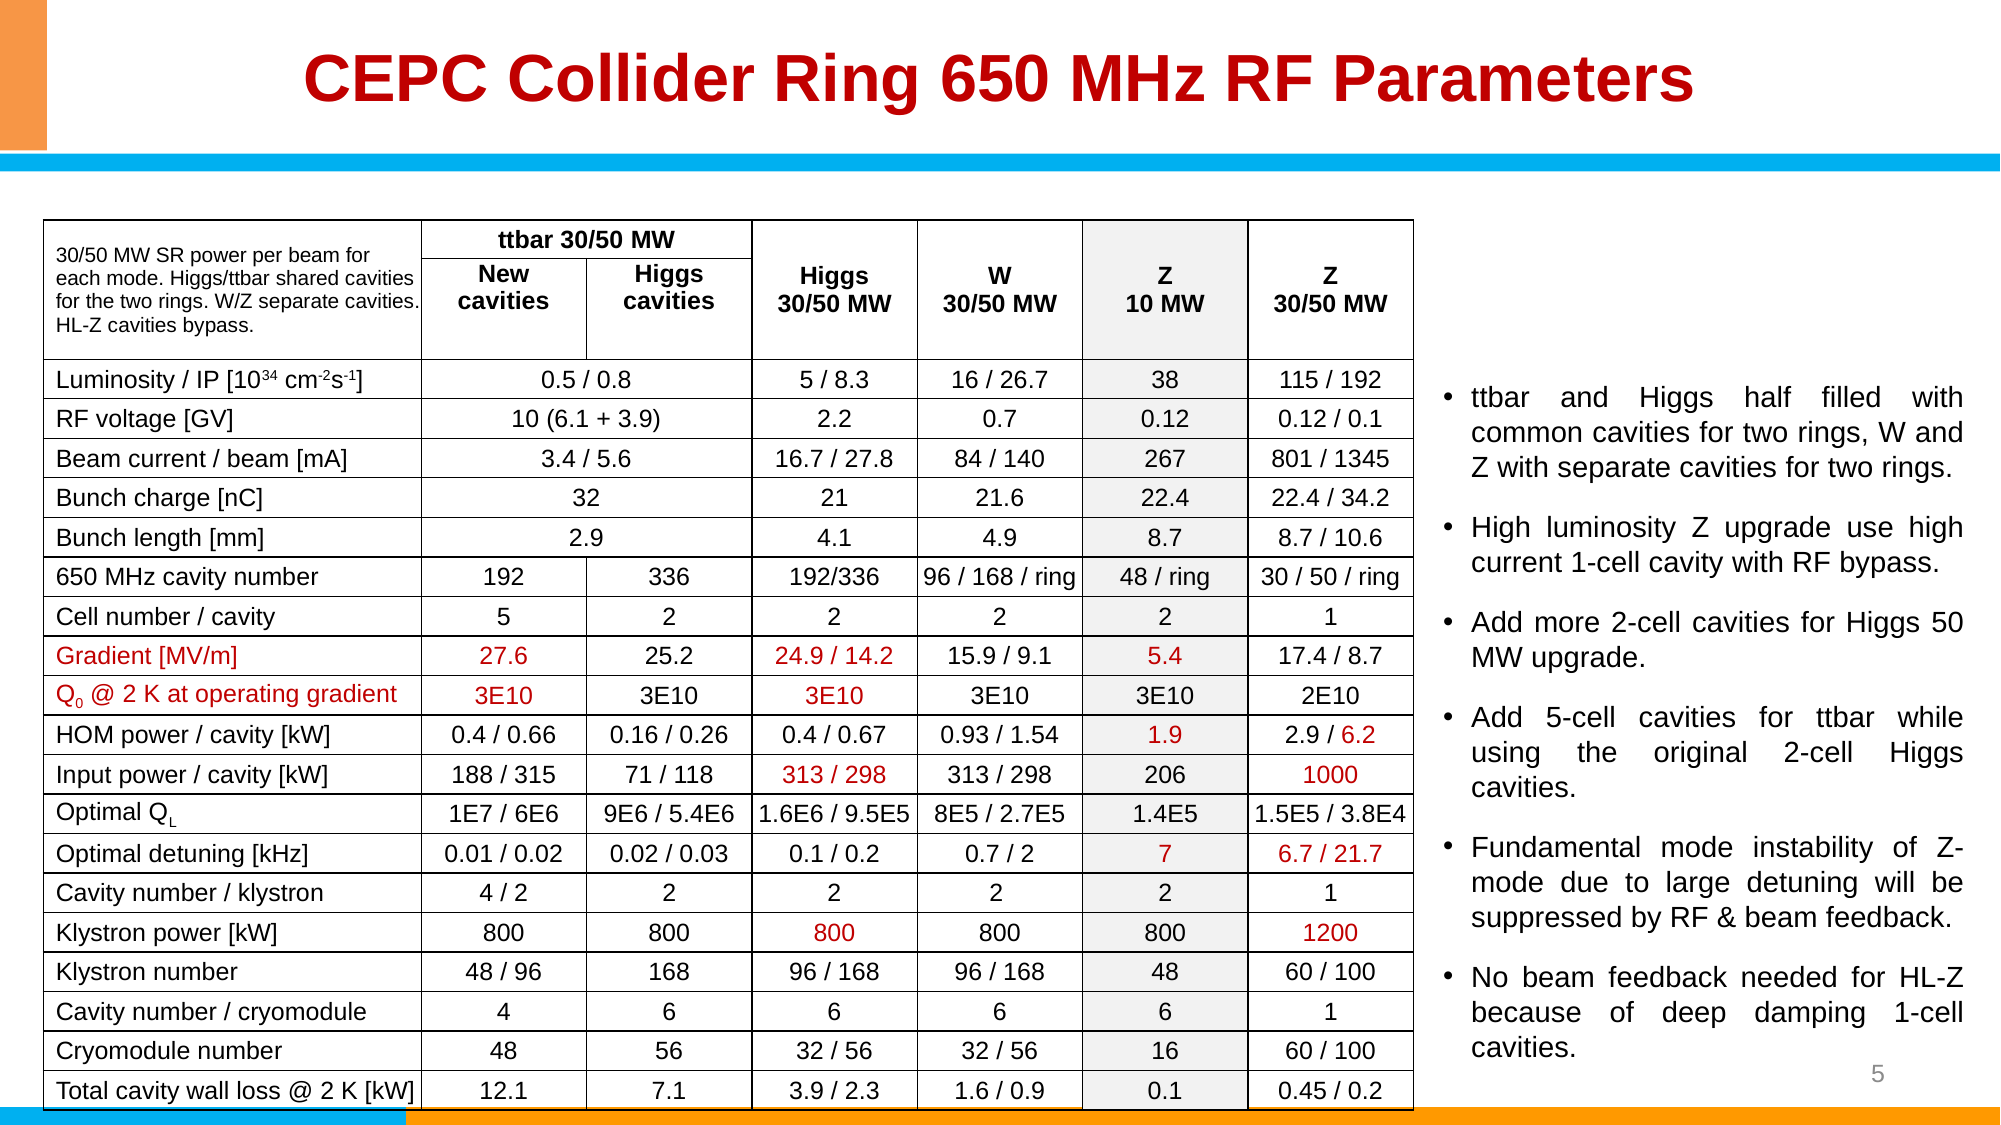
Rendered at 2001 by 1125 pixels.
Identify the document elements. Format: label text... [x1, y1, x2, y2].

table_cell 1.5E5 / 3.8E4 [1249, 795, 1413, 833]
table_cell 15.9 / 9.1 [918, 637, 1082, 675]
table_cell 32 / 56 [918, 1032, 1082, 1070]
table_cell 8.7 / 10.6 [1249, 518, 1413, 556]
table_cell 2.2 [753, 399, 917, 438]
table_cell 0.1 [1083, 1071, 1247, 1109]
table_cell Klystron number [44, 953, 421, 991]
table_cell 12.1 [422, 1071, 586, 1109]
text_box ttbar and Higgs half filled with common cavities for two rings, W and Z with separate cavities for two rings. High luminosity Z upgrade use high current 1-cell cavity with RF bypass. Add more 2-cell cavities for Higgs 50 MW upgrade. Add 5-cell cavities for ttbar while using the original 2-cell Higgs cavities. Fundamental mode instability of Z-mode due to large detuning will be suppressed by RF & beam feedback. No beam feedback needed for HL-Z because of deep damping 1-cell cavities. [1428, 371, 1980, 1071]
table_cell 1 [1249, 597, 1413, 635]
table_cell 22.4 / 34.2 [1249, 478, 1413, 517]
table_cell 3.9 / 2.3 [753, 1071, 917, 1109]
table_cell 2.9 [422, 518, 751, 556]
table_cell 313 / 298 [918, 755, 1082, 793]
table_cell 3E10 [1083, 676, 1247, 714]
table_cell 5 / 8.3 [753, 360, 917, 398]
table_cell 5 [422, 597, 586, 635]
table_cell 0.12 / 0.1 [1249, 399, 1413, 438]
table_cell 10 (6.1 + 3.9) [422, 399, 751, 438]
table_cell 3.4 / 5.6 [422, 439, 751, 477]
table_cell 2 [587, 874, 751, 912]
table_header ttbar 30/50 MW [422, 221, 751, 258]
table_header Higgs 30/50 MW [753, 221, 917, 359]
table_cell 4 / 2 [422, 874, 586, 912]
table_cell Cavity number / cryomodule [44, 992, 421, 1030]
table_cell 22.4 [1083, 478, 1247, 517]
table_cell 9E6 / 5.4E6 [587, 795, 751, 833]
table_cell Beam current / beam [mA] [44, 439, 421, 477]
title CEPC Collider Ring 650 MHz RF Parameters [0, 0, 2000, 149]
table_cell 800 [918, 913, 1082, 951]
table_cell Optimal QL [44, 795, 421, 833]
table_cell 2 [918, 874, 1082, 912]
table_cell 25.2 [587, 637, 751, 675]
table_cell 6.7 / 21.7 [1249, 834, 1413, 872]
table_cell 48 [422, 1032, 586, 1070]
table_cell 1.6E6 / 9.5E5 [753, 795, 917, 833]
table_cell Klystron power [kW] [44, 913, 421, 951]
table_cell Luminosity / IP [1034 cm-2s-1] [44, 360, 421, 398]
table_cell RF voltage [GV] [44, 399, 421, 438]
table_cell 267 [1083, 439, 1247, 477]
table_cell Q0 @ 2 K at operating gradient [44, 676, 421, 714]
table_cell 2 [918, 597, 1082, 635]
table_cell 0.93 / 1.54 [918, 716, 1082, 754]
table_cell 4 [422, 992, 586, 1030]
table_cell Input power / cavity [kW] [44, 755, 421, 793]
table_cell 16 / 26.7 [918, 360, 1082, 398]
table_cell 16 [1083, 1032, 1247, 1070]
table_cell 96 / 168 [918, 953, 1082, 991]
table_cell 71 / 118 [587, 755, 751, 793]
table_cell 800 [422, 913, 586, 951]
table_cell 60 / 100 [1249, 1032, 1413, 1070]
table_cell 1 [1249, 992, 1413, 1030]
table_cell 8E5 / 2.7E5 [918, 795, 1082, 833]
table_cell 168 [587, 953, 751, 991]
table_cell 6 [918, 992, 1082, 1030]
table_cell 5.4 [1083, 637, 1247, 675]
table_cell 32 / 56 [753, 1032, 917, 1070]
table_cell 206 [1083, 755, 1247, 793]
table_cell 188 / 315 [422, 755, 586, 793]
table_cell 0.5 / 0.8 [422, 360, 751, 398]
table_cell 650 MHz cavity number [44, 558, 421, 596]
table_cell 6 [587, 992, 751, 1030]
table_cell 3E10 [753, 676, 917, 714]
table_cell 96 / 168 / ring [918, 558, 1082, 596]
table_cell 16.7 / 27.8 [753, 439, 917, 477]
table_cell 8.7 [1083, 518, 1247, 556]
table_cell 800 [1083, 913, 1247, 951]
table_cell 0.4 / 0.66 [422, 716, 586, 754]
table_cell 32 [422, 478, 751, 517]
table_cell 2 [1083, 597, 1247, 635]
table_cell 800 [587, 913, 751, 951]
table_cell 313 / 298 [753, 755, 917, 793]
table_cell 0.12 [1083, 399, 1247, 438]
table_cell Higgs cavities [587, 259, 751, 359]
table_cell 192/336 [753, 558, 917, 596]
table_header 30/50 MW SR power per beam for each mode. Higgs/ttbar shared cavities for the two rings. W/Z separate cavities. HL-Z cavities bypass. [44, 221, 421, 359]
table_cell Optimal detuning [kHz] [44, 834, 421, 872]
table_cell 2 [1083, 874, 1247, 912]
table_cell 115 / 192 [1249, 360, 1413, 398]
table_header Z 10 MW [1083, 221, 1247, 359]
table_cell 48 / 96 [422, 953, 586, 991]
table_cell 17.4 / 8.7 [1249, 637, 1413, 675]
table_cell 1 [1249, 874, 1413, 912]
table_cell 6 [1083, 992, 1247, 1030]
table_cell 1.9 [1083, 716, 1247, 754]
table_cell 0.7 / 2 [918, 834, 1082, 872]
table_cell 2 [753, 597, 917, 635]
table_cell Cryomodule number [44, 1032, 421, 1070]
table_cell 2.9 / 6.2 [1249, 716, 1413, 754]
table_cell 801 / 1345 [1249, 439, 1413, 477]
table_cell 1.4E5 [1083, 795, 1247, 833]
table_cell 2 [753, 874, 917, 912]
table_cell 0.16 / 0.26 [587, 716, 751, 754]
table_cell Bunch charge [nC] [44, 478, 421, 517]
table_cell HOM power / cavity [kW] [44, 716, 421, 754]
table_cell 4.9 [918, 518, 1082, 556]
table_cell 60 / 100 [1249, 953, 1413, 991]
table_cell 38 [1083, 360, 1247, 398]
table_cell 7 [1083, 834, 1247, 872]
table_cell 3E10 [422, 676, 586, 714]
table_cell 1000 [1249, 755, 1413, 793]
table_header W 30/50 MW [918, 221, 1082, 359]
table_cell 27.6 [422, 637, 586, 675]
slide_number 5 [1433, 1042, 1900, 1103]
table_cell 3E10 [587, 676, 751, 714]
table_cell 3E10 [918, 676, 1082, 714]
table_cell Total cavity wall loss @ 2 K [kW] [44, 1071, 421, 1109]
table_cell 0.7 [918, 399, 1082, 438]
table_cell 0.01 / 0.02 [422, 834, 586, 872]
table_cell 30 / 50 / ring [1249, 558, 1413, 596]
table_cell 2 [587, 597, 751, 635]
table_cell 48 / ring [1083, 558, 1247, 596]
table_cell 6 [753, 992, 917, 1030]
table_cell 0.45 / 0.2 [1249, 1071, 1413, 1109]
table_cell 1200 [1249, 913, 1413, 951]
table_cell 84 / 140 [918, 439, 1082, 477]
table_cell 1.6 / 0.9 [918, 1071, 1082, 1109]
table_cell 192 [422, 558, 586, 596]
table_cell 800 [753, 913, 917, 951]
table_cell 0.02 / 0.03 [587, 834, 751, 872]
table_cell Cell number / cavity [44, 597, 421, 635]
table_cell 21 [753, 478, 917, 517]
table_cell 24.9 / 14.2 [753, 637, 917, 675]
table_cell 96 / 168 [753, 953, 917, 991]
table_cell 2E10 [1249, 676, 1413, 714]
table_cell Cavity number / klystron [44, 874, 421, 912]
table_header Z 30/50 MW [1249, 221, 1413, 359]
table_cell 48 [1083, 953, 1247, 991]
table_cell New cavities [422, 259, 586, 359]
table_cell Gradient [MV/m] [44, 637, 421, 675]
table_cell 4.1 [753, 518, 917, 556]
table_cell 56 [587, 1032, 751, 1070]
table_cell 0.1 / 0.2 [753, 834, 917, 872]
table_cell 1E7 / 6E6 [422, 795, 586, 833]
table_cell 0.4 / 0.67 [753, 716, 917, 754]
table_cell Bunch length [mm] [44, 518, 421, 556]
table_cell 21.6 [918, 478, 1082, 517]
table_cell 7.1 [587, 1071, 751, 1109]
table_cell 336 [587, 558, 751, 596]
